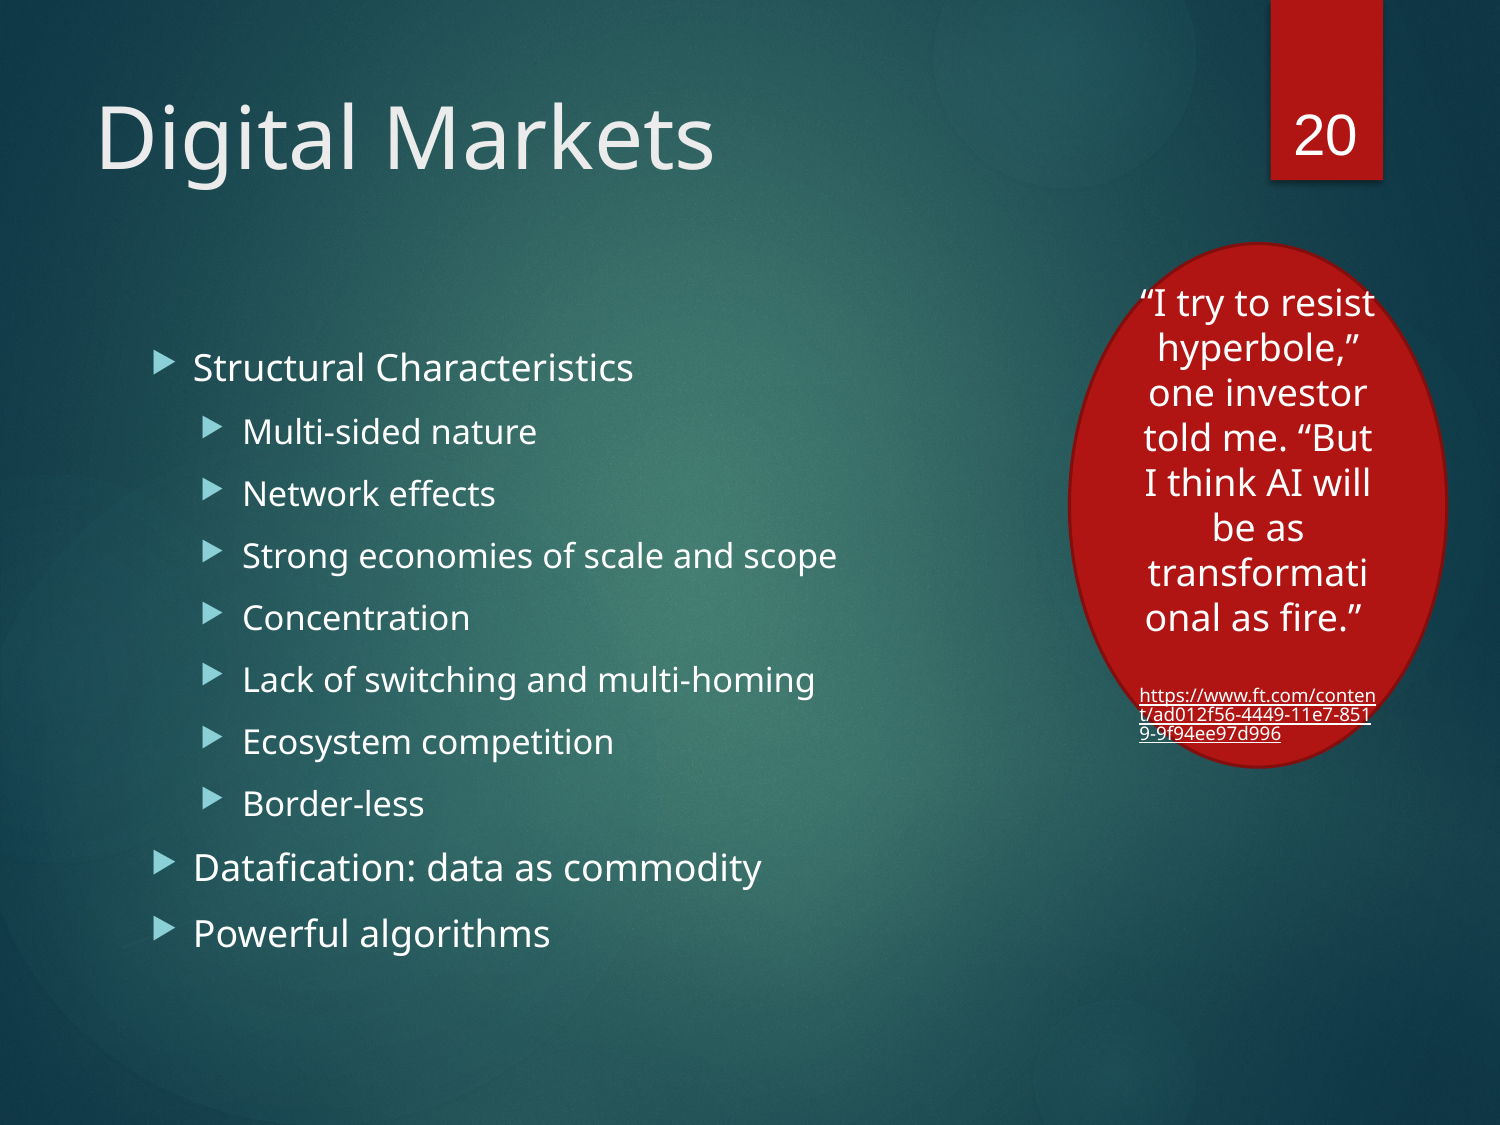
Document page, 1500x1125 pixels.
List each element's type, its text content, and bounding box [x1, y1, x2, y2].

text_box “I try to resist hyperbole,” one investor told me. “But I think AI will be as transformational as fire.” https://www.ft.com/content/ad012f56-4449-11e7-8519-9f94ee97d996 [1067, 241, 1449, 769]
slide_number 20 [1273, 48, 1378, 175]
title Digital Markets [79, 74, 1237, 304]
list Structural Characteristics Multi-sided nature Network effects Strong economies of scale and scope Concentration Lack of switching and multi-homing Ecosystem competition Border-less Datafication: data as commodity Powerful algorithms [135, 336, 1237, 1025]
